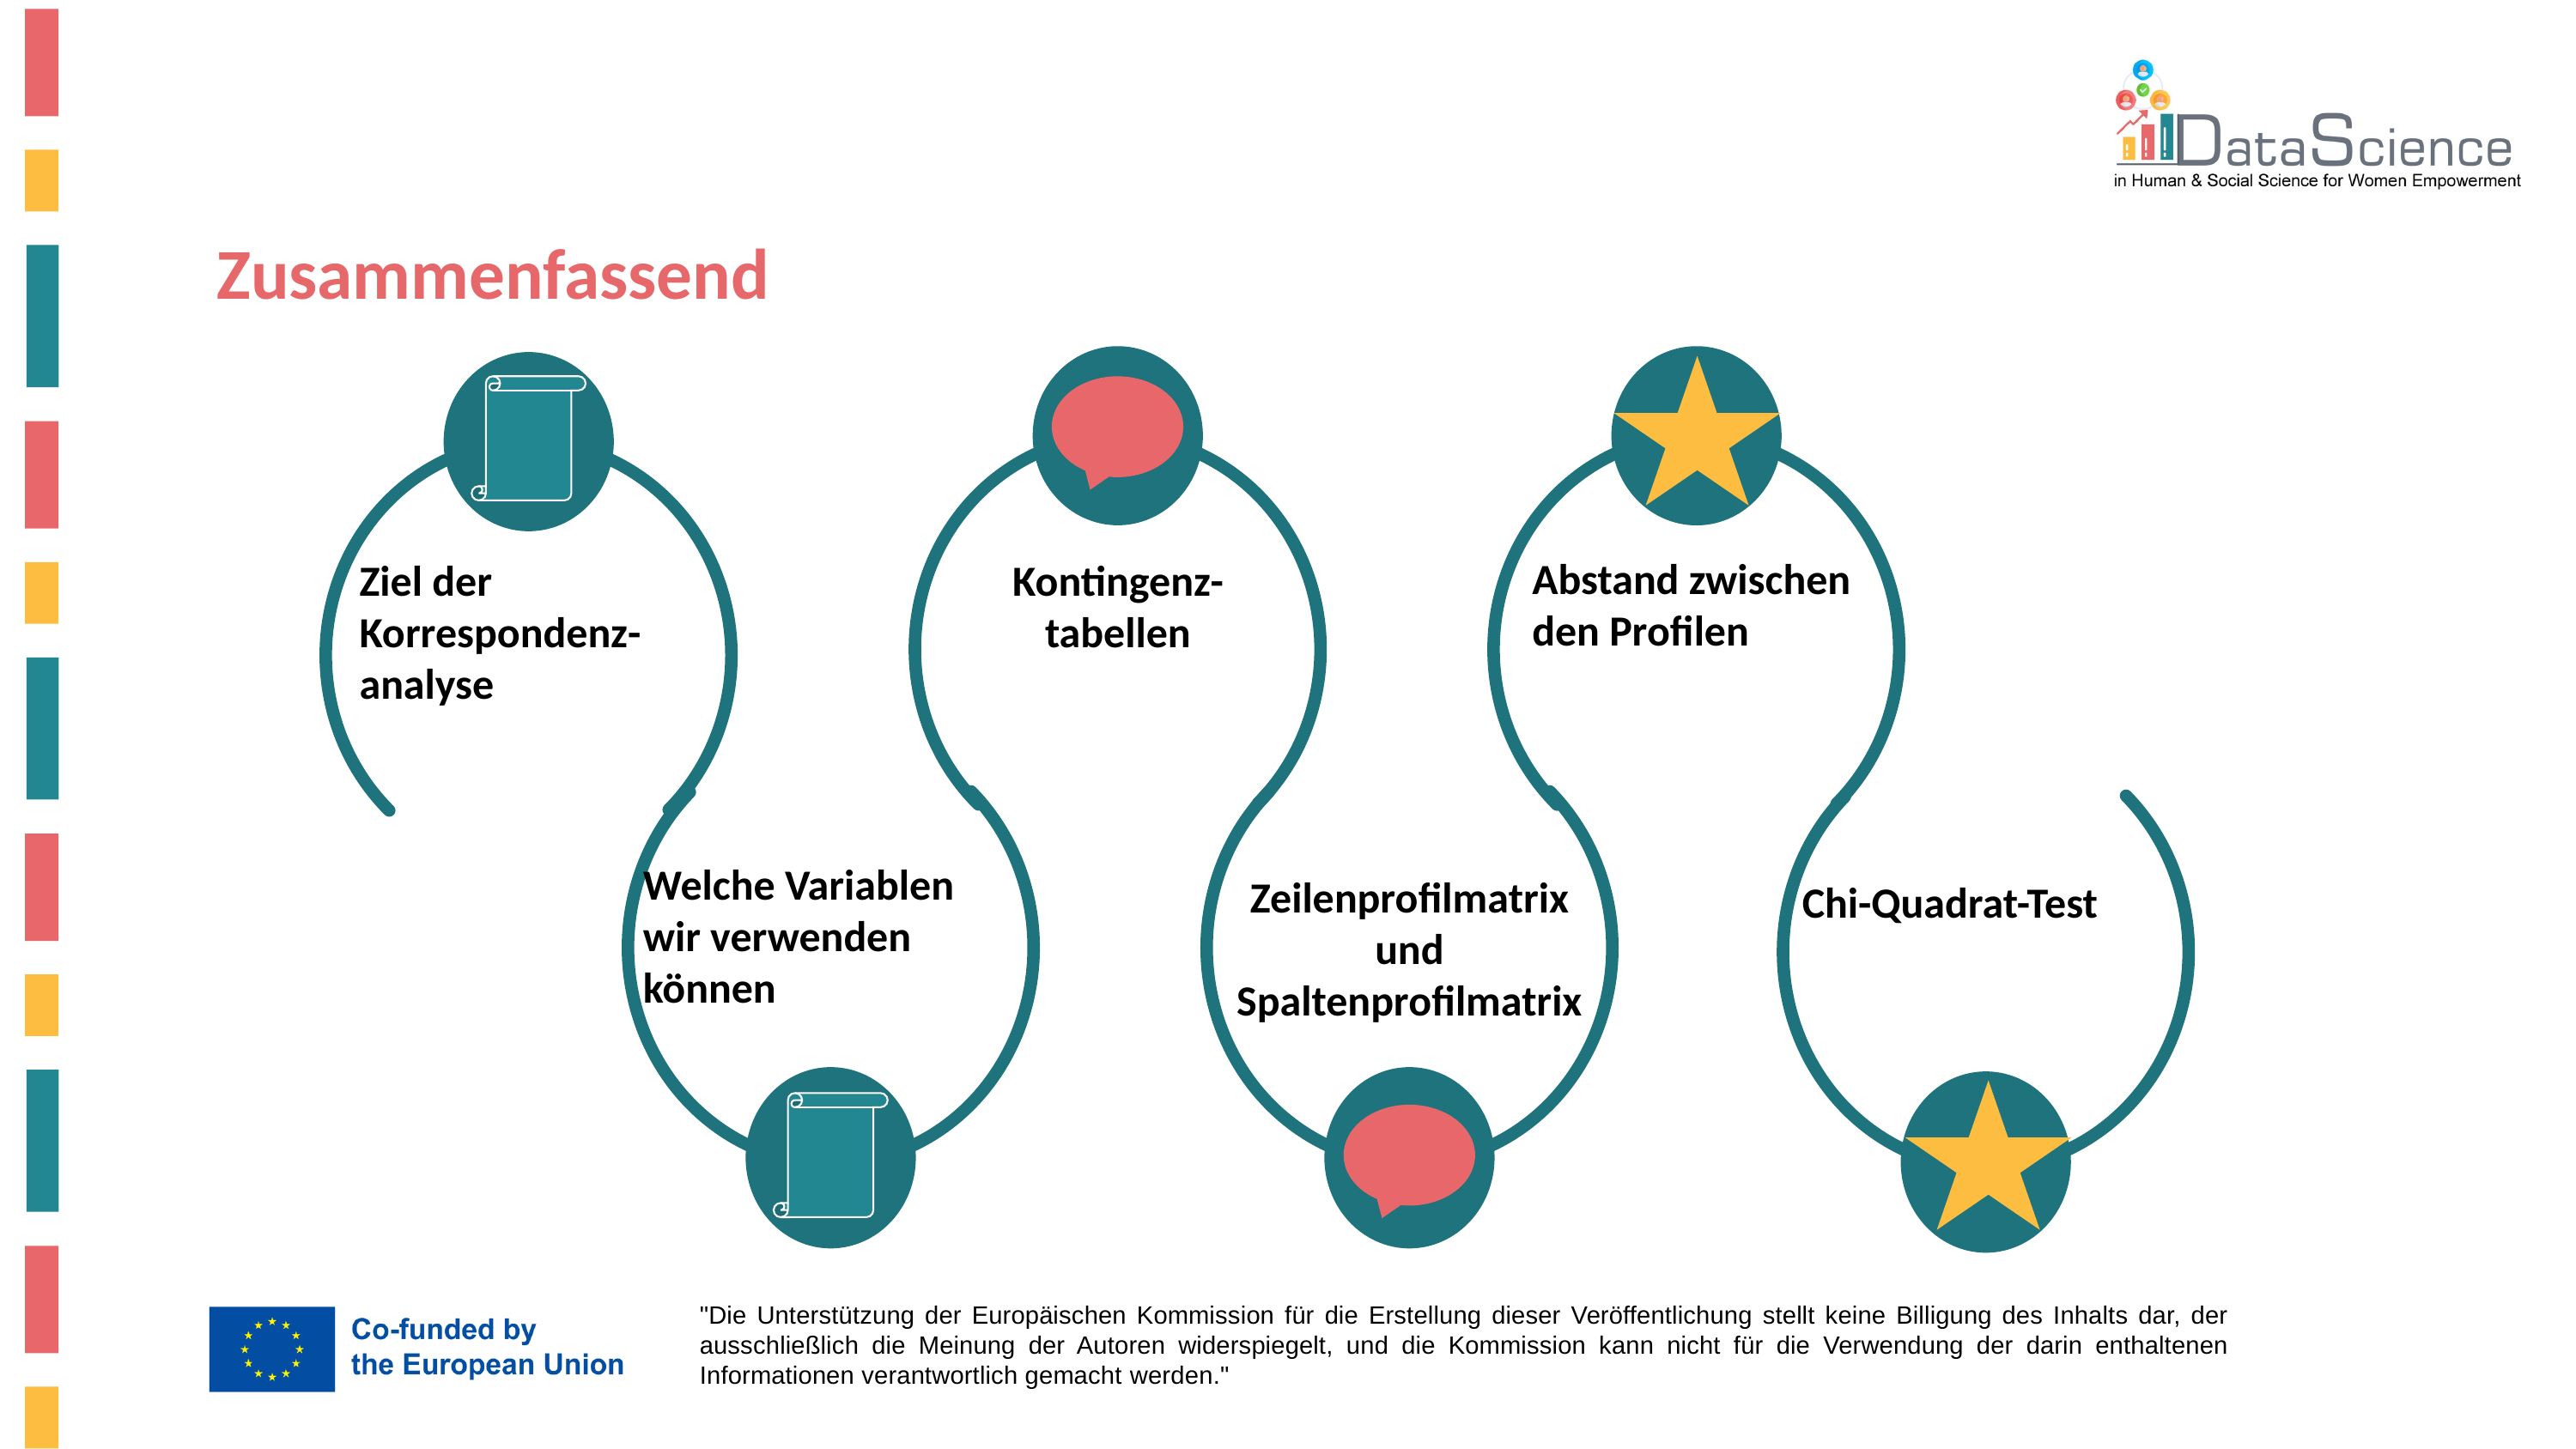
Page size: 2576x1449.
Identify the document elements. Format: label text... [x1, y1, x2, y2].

text_box Zusammenfassend [204, 221, 1052, 320]
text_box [1783, 735, 2189, 1252]
picture [2114, 58, 2522, 191]
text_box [1206, 731, 1613, 1248]
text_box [325, 353, 732, 870]
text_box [1493, 347, 1899, 864]
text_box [628, 731, 1034, 1248]
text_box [914, 347, 1321, 864]
picture [204, 1301, 655, 1397]
